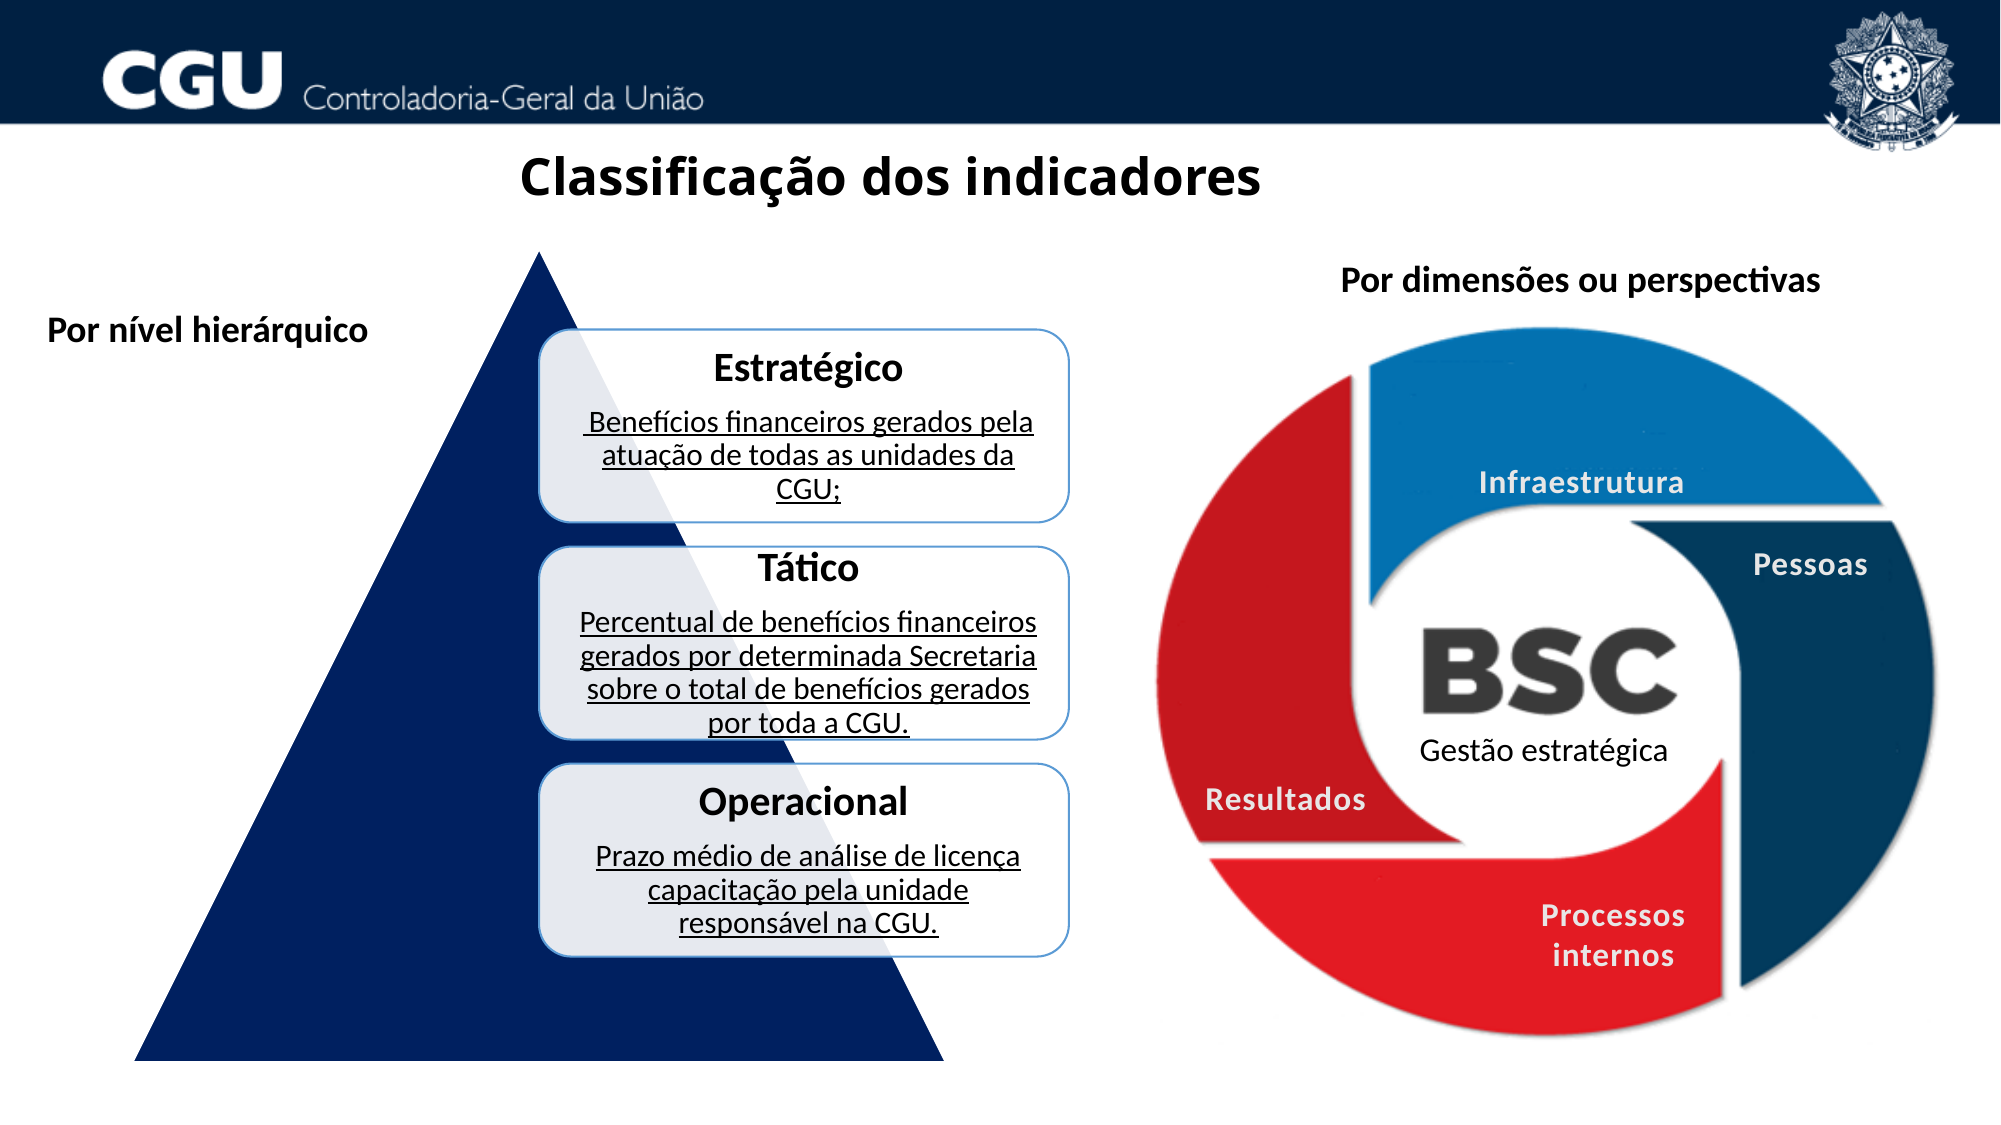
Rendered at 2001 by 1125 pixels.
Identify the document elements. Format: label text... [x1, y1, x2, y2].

picture [0, 0, 2001, 1125]
text_box Por nível hierárquico [32, 297, 76, 358]
text_box Por dimensões ou perspectivas [1326, 247, 1944, 308]
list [76, 247, 1125, 1063]
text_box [1181, 452, 1885, 982]
title Classificação dos indicadores [504, 143, 1571, 276]
